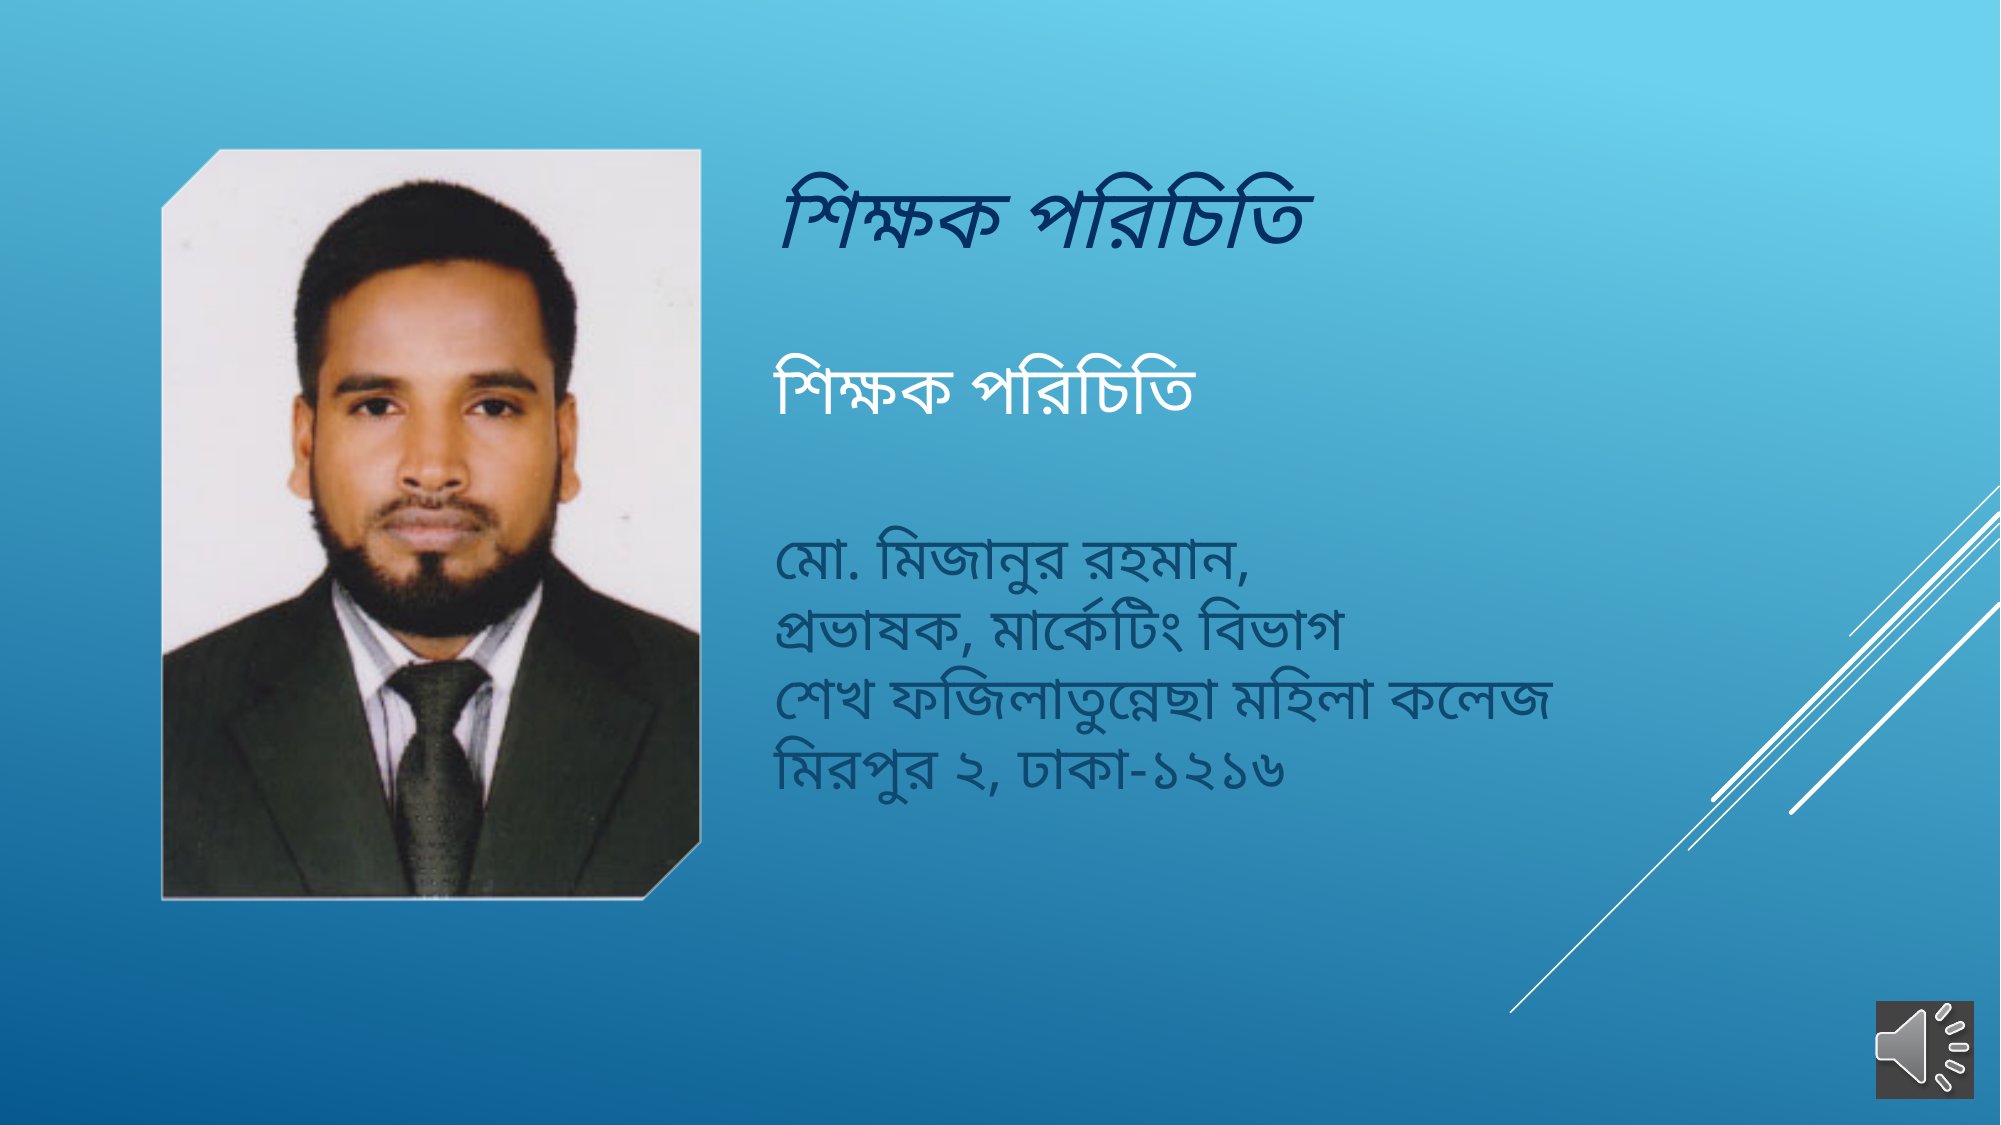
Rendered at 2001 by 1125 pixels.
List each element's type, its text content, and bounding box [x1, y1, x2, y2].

list শিক্ষক পরিচিতি মো. মিজানুর রহমান, প্রভাষক, মার্কেটিং বিভাগ শেখ ফজিলাতুন্নেছা মহিলা কলেজ মিরপুর ২, ঢাকা-১২১৬ [759, 340, 1665, 900]
title শিক্ষক পরিচিতি [759, 149, 1355, 273]
picture [1874, 999, 1976, 1101]
picture [161, 149, 701, 901]
